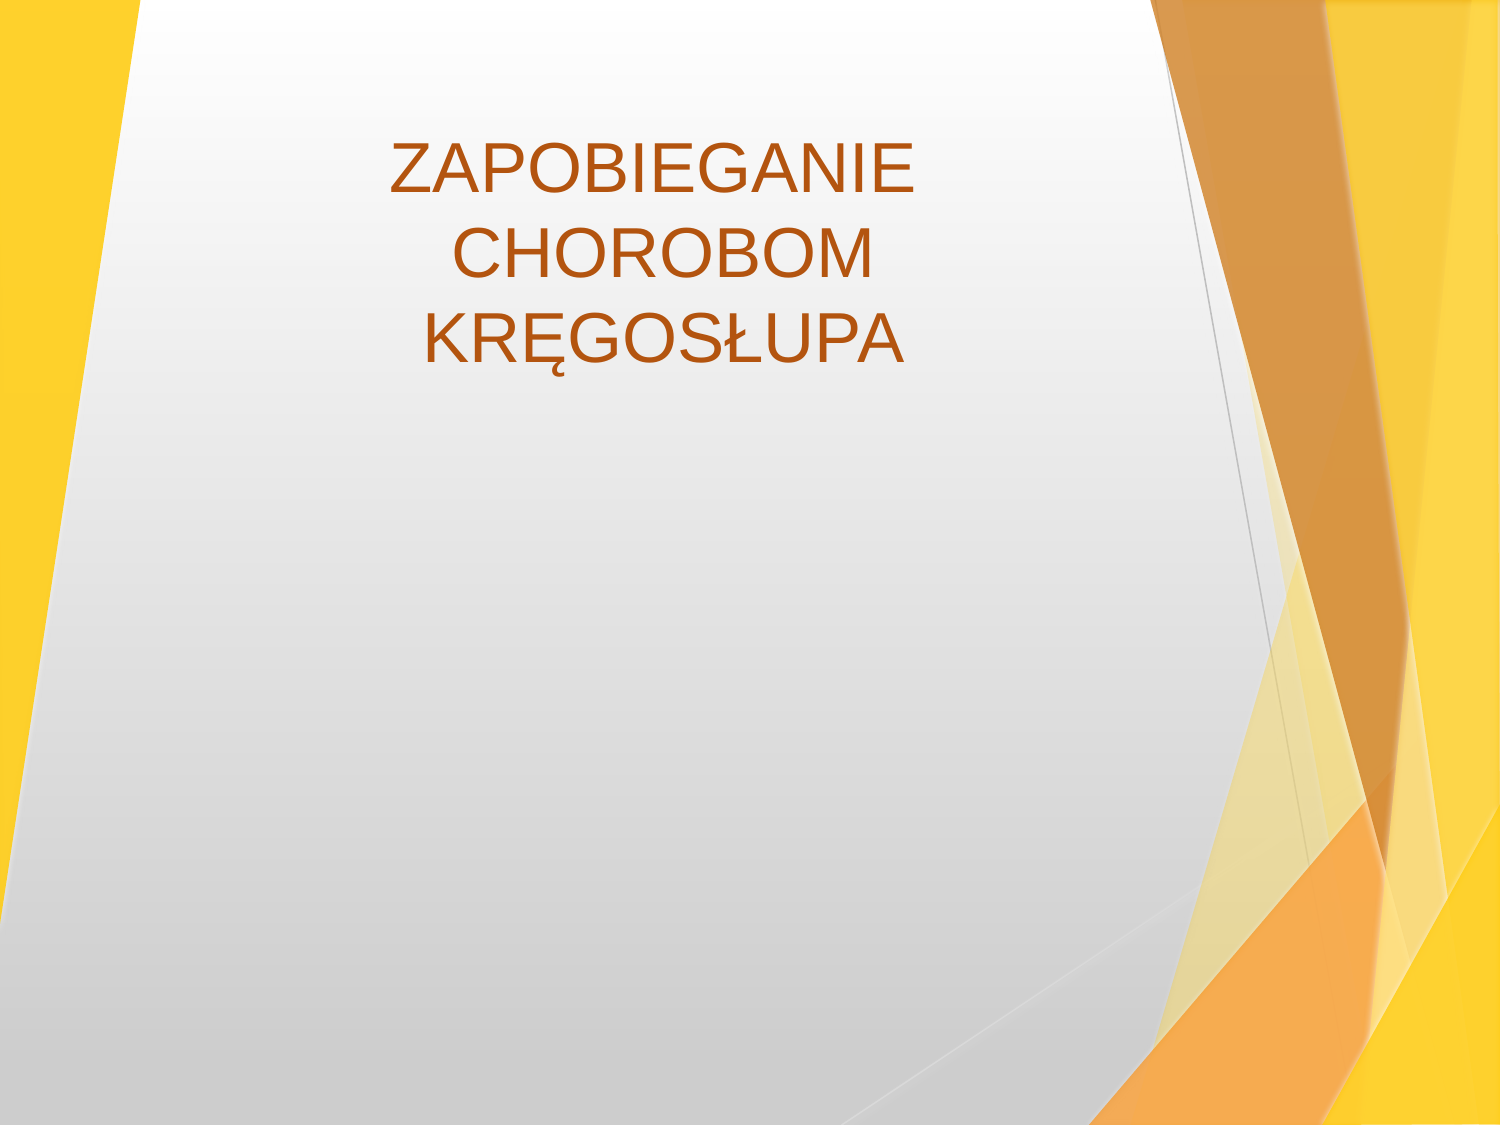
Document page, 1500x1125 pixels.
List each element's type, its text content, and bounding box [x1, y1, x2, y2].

title ZAPOBIEGANIE CHOROBOM KRĘGOSŁUPA [185, 113, 1142, 384]
